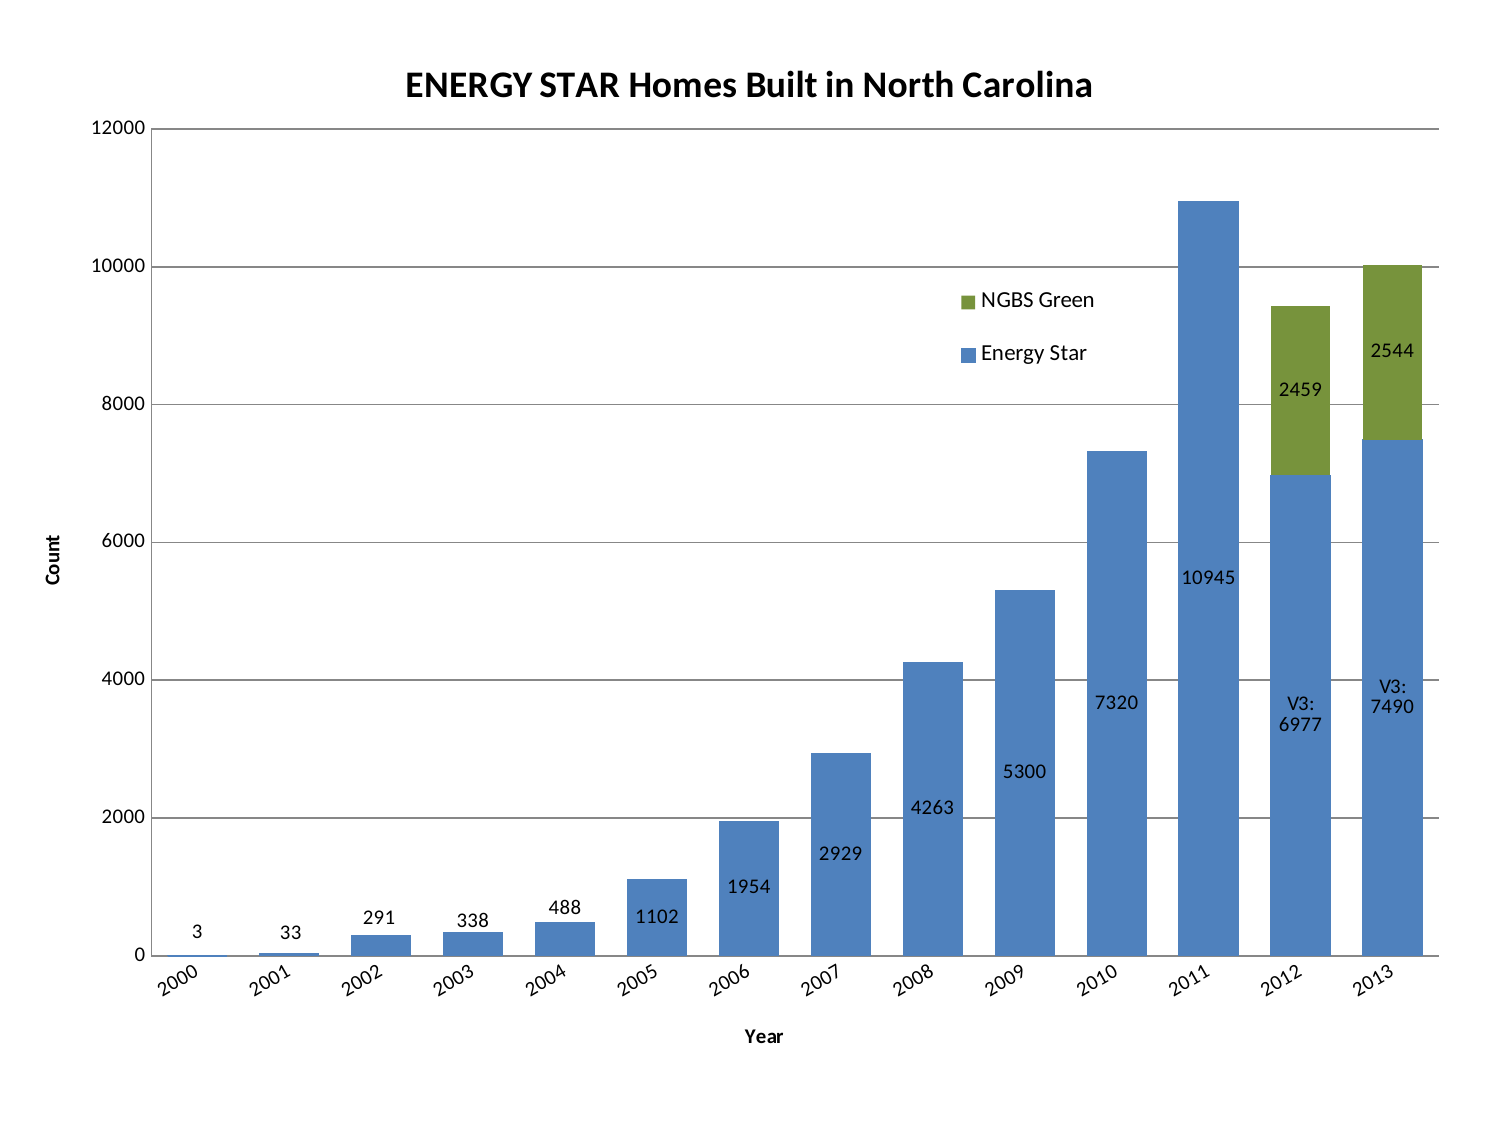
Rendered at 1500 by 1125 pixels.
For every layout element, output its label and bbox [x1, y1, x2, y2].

chart [37, 28, 1463, 1063]
